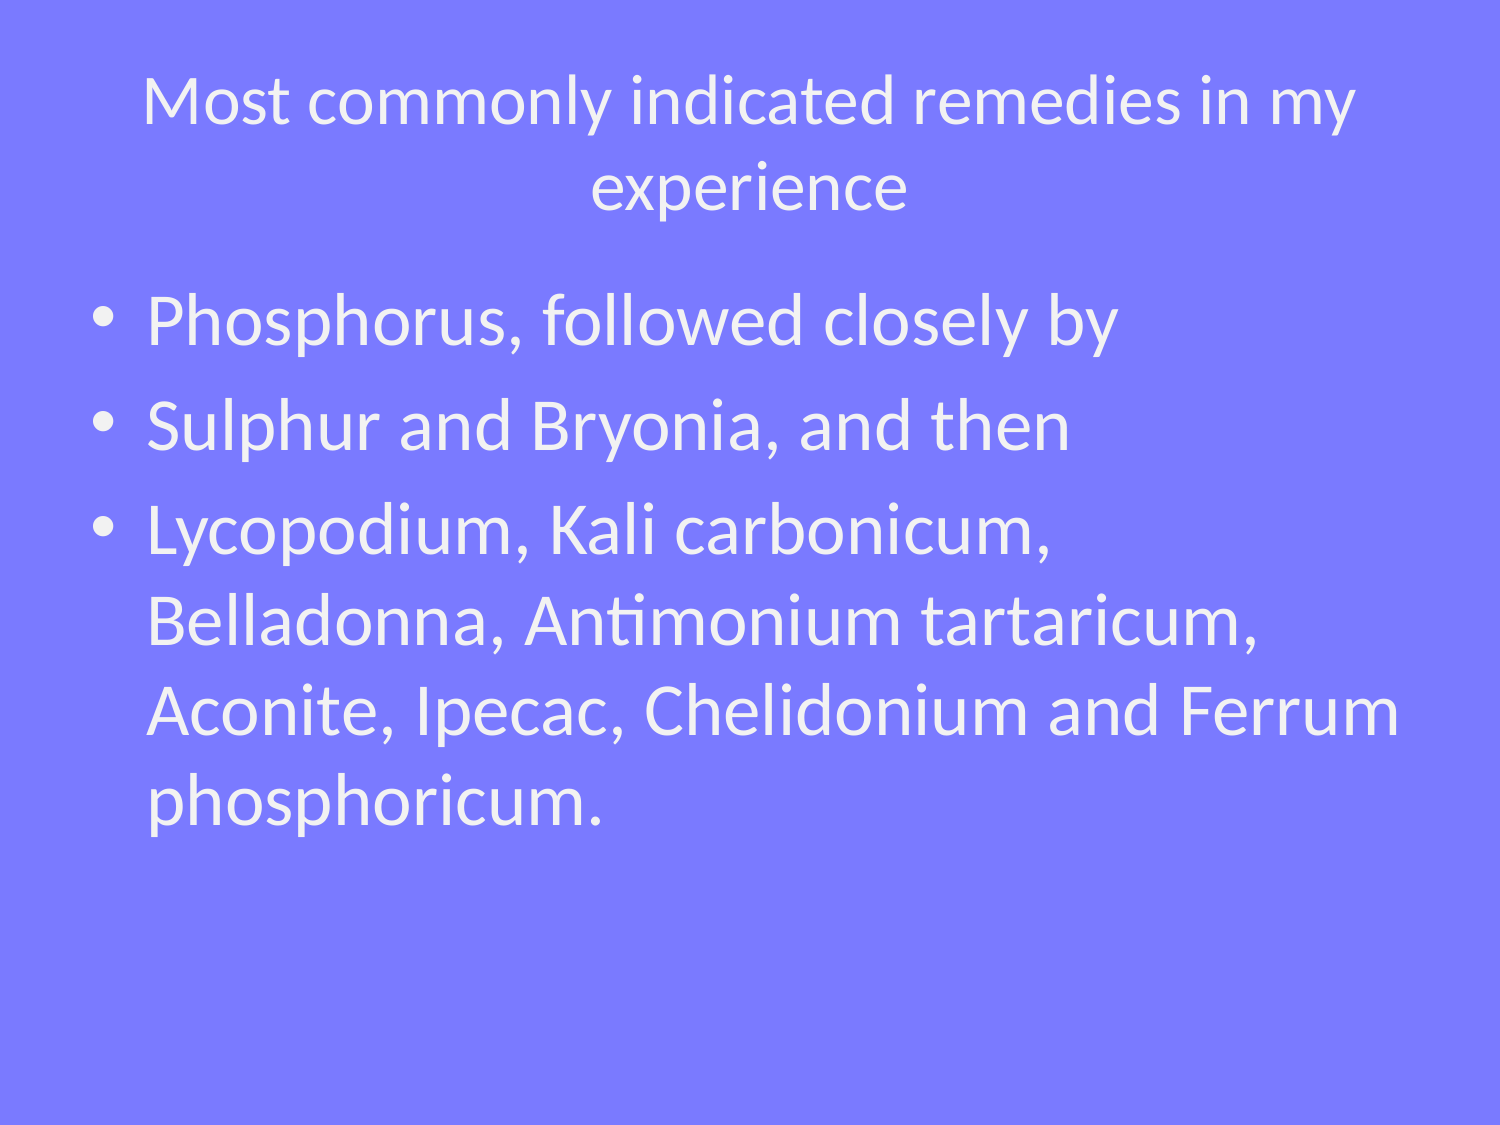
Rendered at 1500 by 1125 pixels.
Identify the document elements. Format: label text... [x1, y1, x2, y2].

title Most commonly indicated remedies in my experience [75, 45, 1425, 233]
list Phosphorus, followed closely by Sulphur and Bryonia, and then Lycopodium, Kali carbonicum, Belladonna, Antimonium tartaricum, Aconite, Ipecac, Chelidonium and Ferrum phosphoricum. [75, 262, 1425, 1005]
